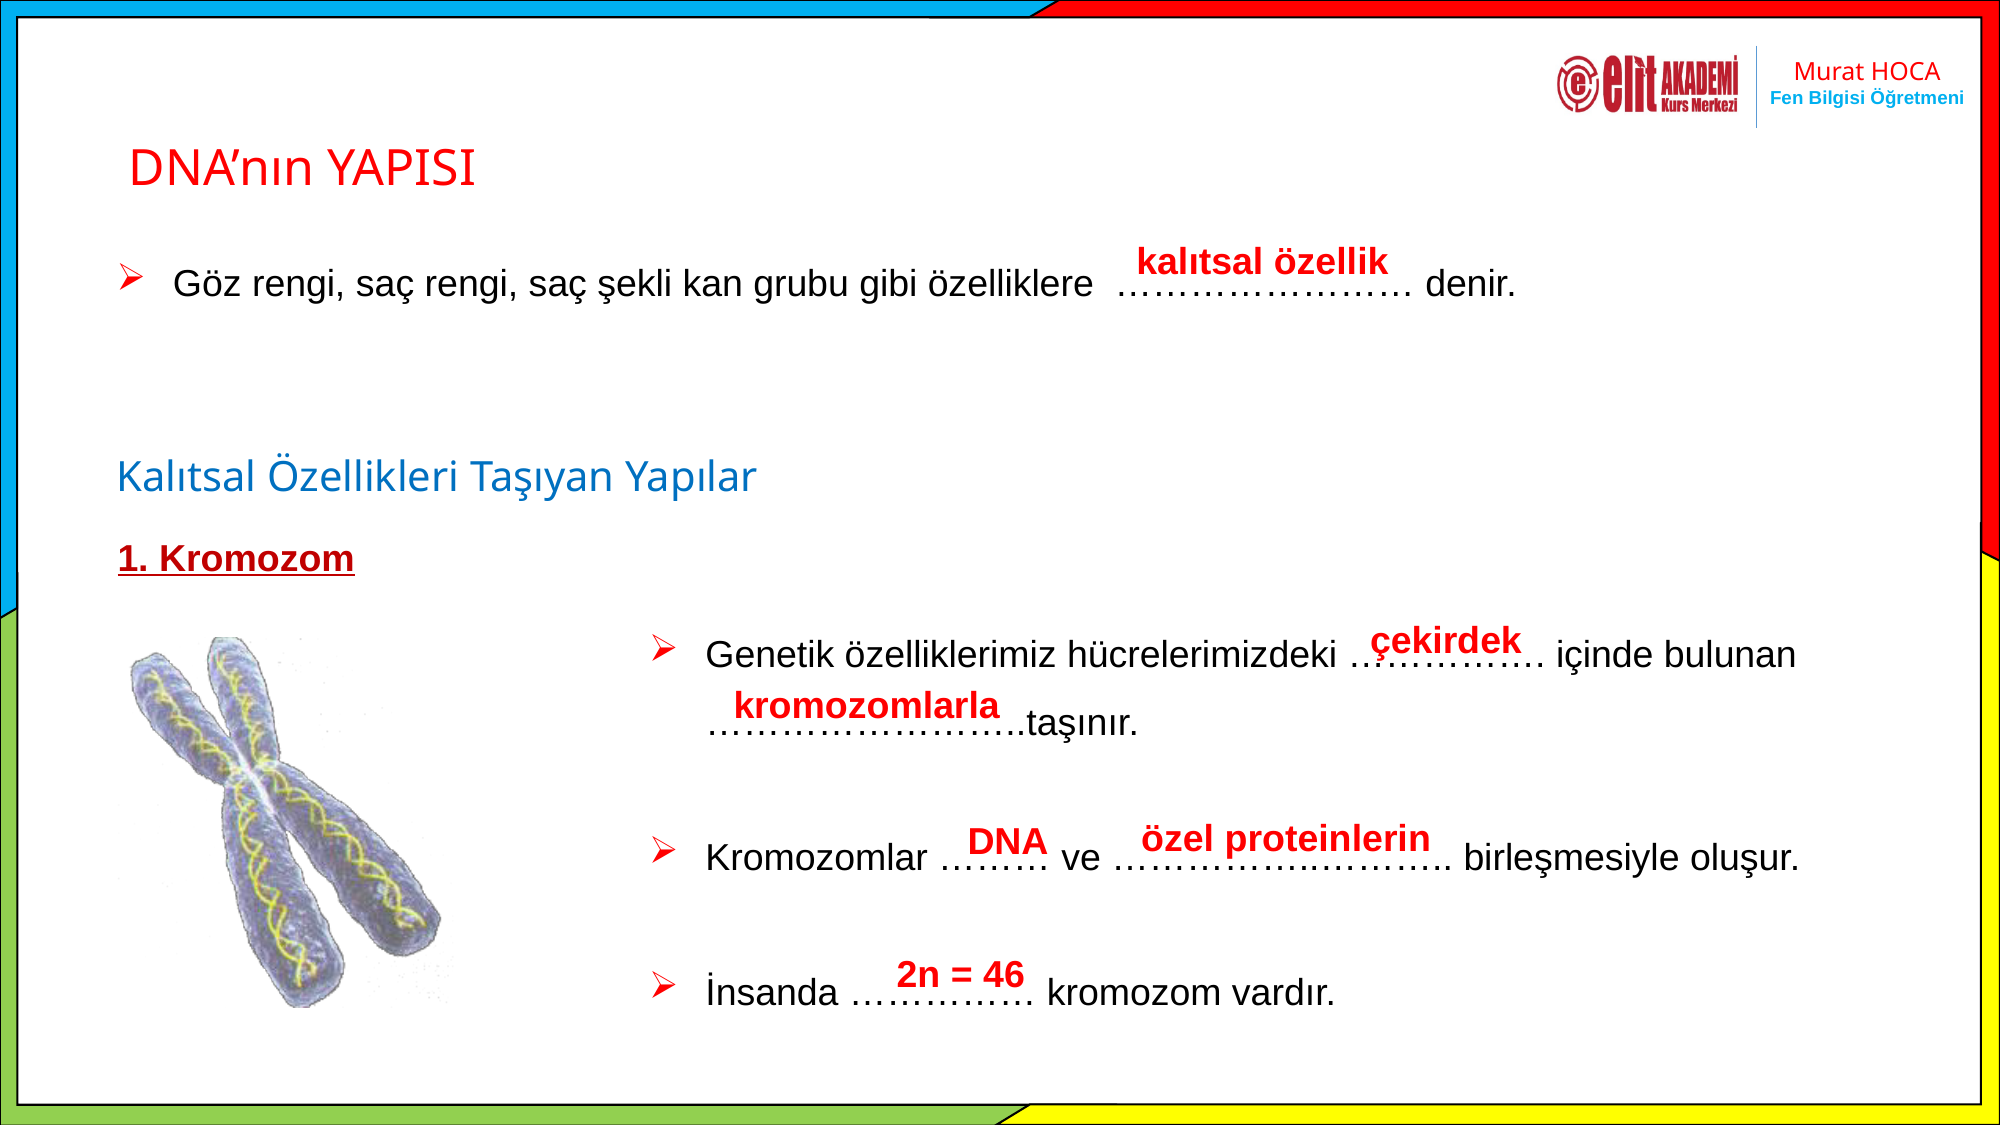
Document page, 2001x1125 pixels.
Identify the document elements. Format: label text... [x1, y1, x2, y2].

text_box 2n = 46 [881, 942, 1040, 1003]
picture [101, 637, 482, 1008]
text_box Genetik özelliklerimiz hücrelerimizdeki ……………. içinde bulunan ……………………..taşınır. Kromozomlar ……… ve ……………..……….. birleşmesiyle oluşur. İnsanda …………… kromozom vardır. [634, 600, 1853, 1020]
text_box kromozomlarla [718, 673, 1016, 734]
text_box DNA [952, 809, 1064, 870]
text_box özel proteinlerin [1126, 806, 1457, 867]
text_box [1555, 40, 1981, 129]
text_box çekirdek [1355, 608, 1537, 668]
text_box 1. Kromozom [102, 526, 429, 587]
text_box [0, 0, 1061, 620]
text_box [0, 609, 1028, 1125]
text_box [1049, 0, 2000, 563]
text_box Göz rengi, saç rengi, saç şekli kan grubu gibi özelliklere …………………… denir. [101, 229, 1853, 312]
text_box Kalıtsal Özellikleri Taşıyan Yapılar [101, 442, 1121, 507]
text_box [994, 522, 2000, 1125]
text_box kalıtsal özellik [1121, 229, 1404, 289]
text_box DNA’nın YAPISI [114, 8, 1239, 204]
